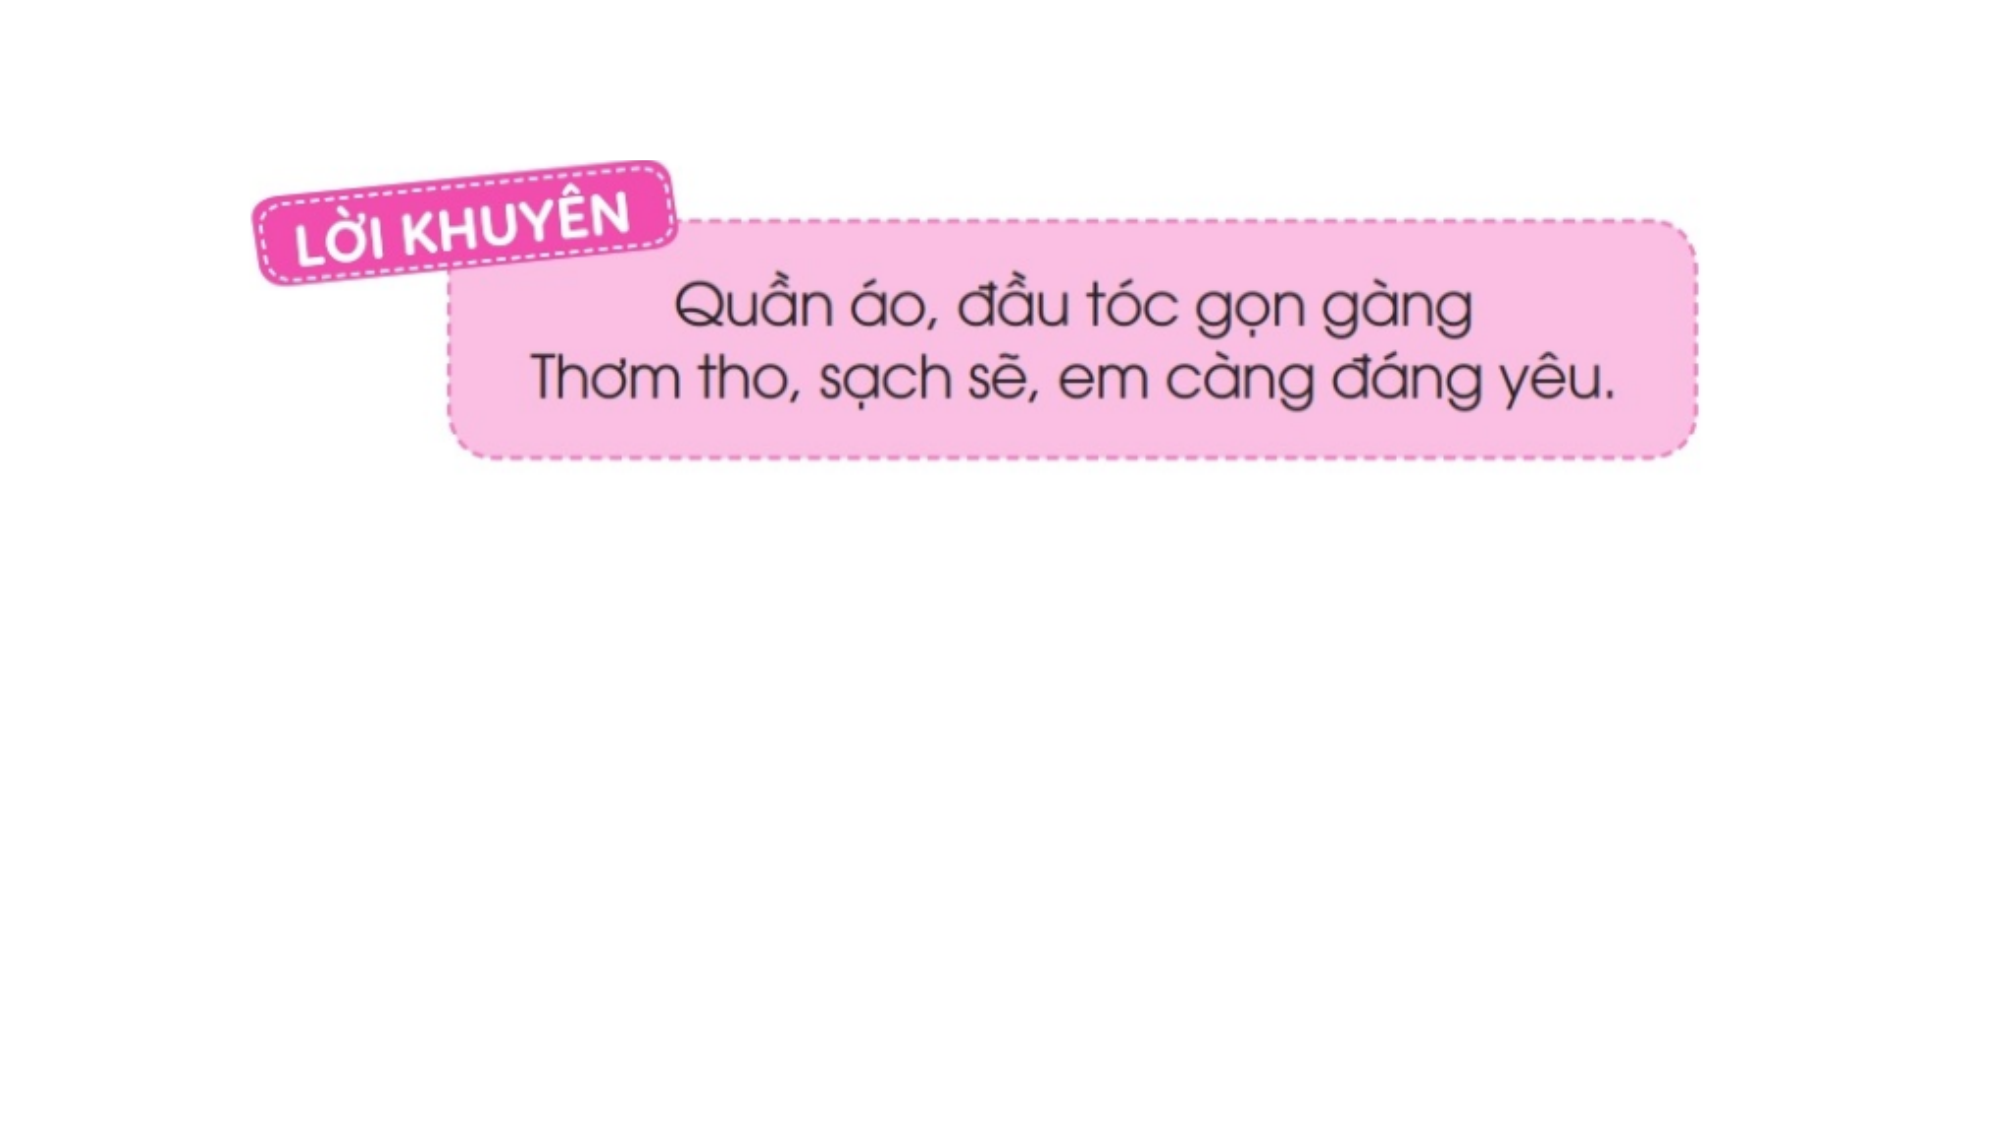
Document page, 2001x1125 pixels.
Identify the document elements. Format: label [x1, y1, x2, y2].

picture [249, 159, 1724, 488]
